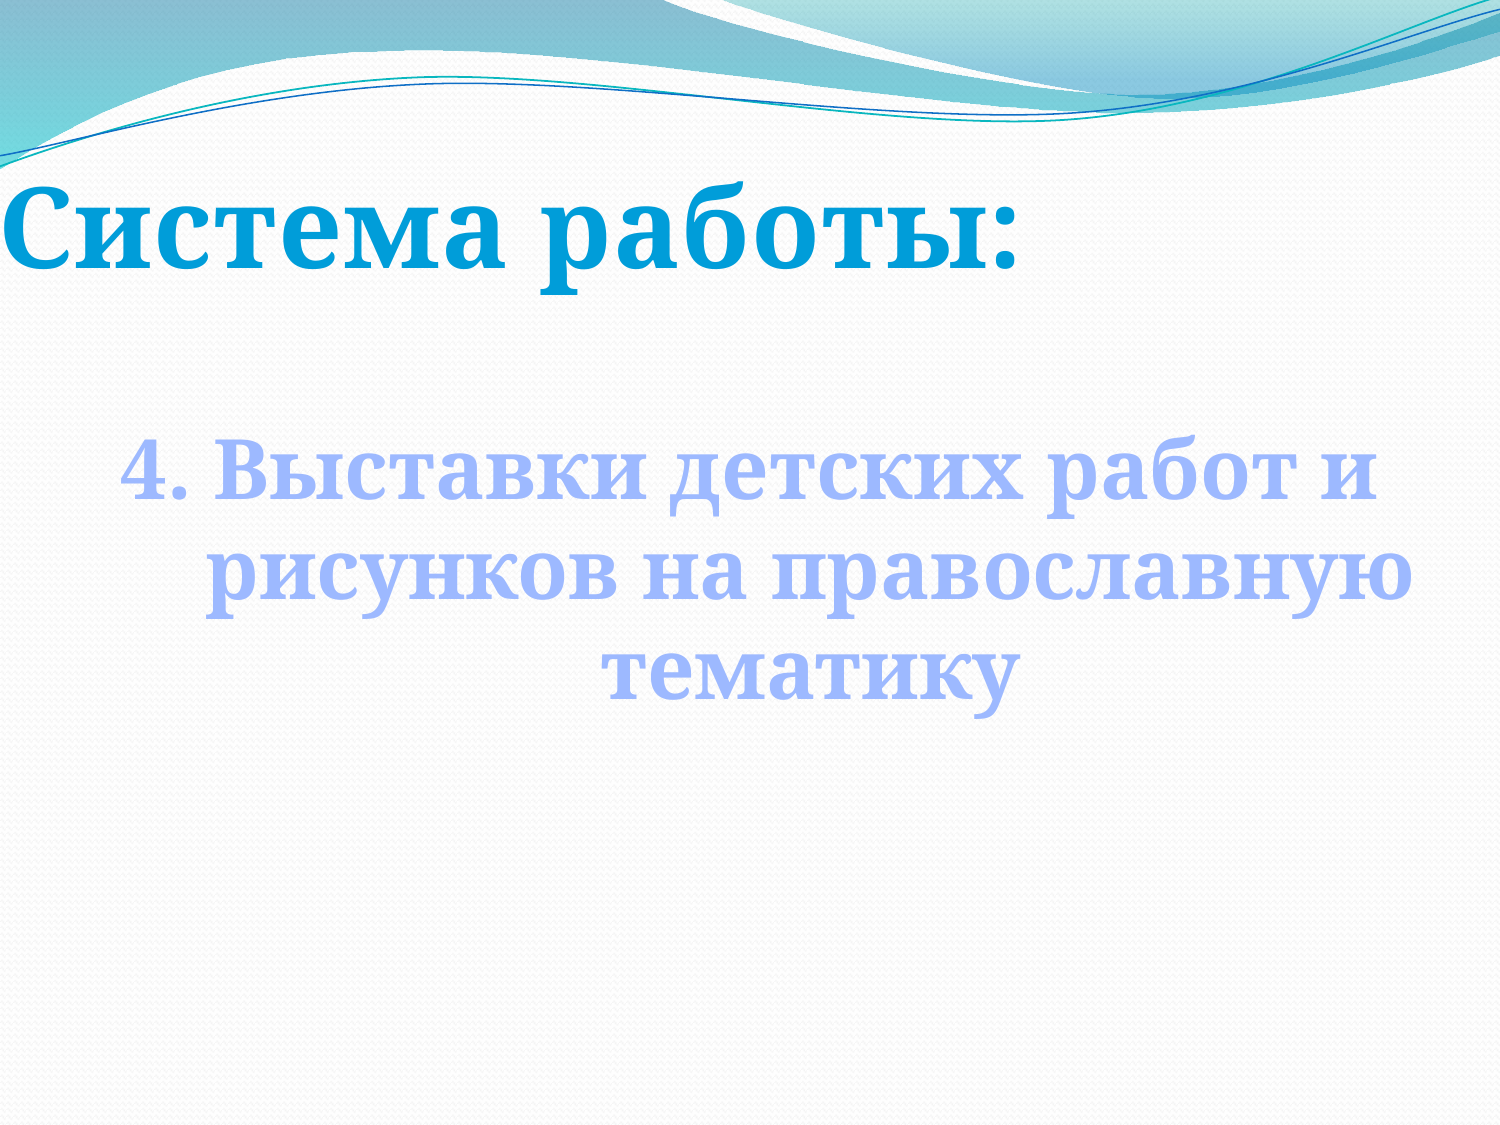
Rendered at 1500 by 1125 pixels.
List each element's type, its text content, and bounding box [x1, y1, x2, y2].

text_box 4. Выставки детских работ и рисунков на православную тематику [0, 408, 1500, 824]
text_box Система работы: [0, 148, 1040, 299]
